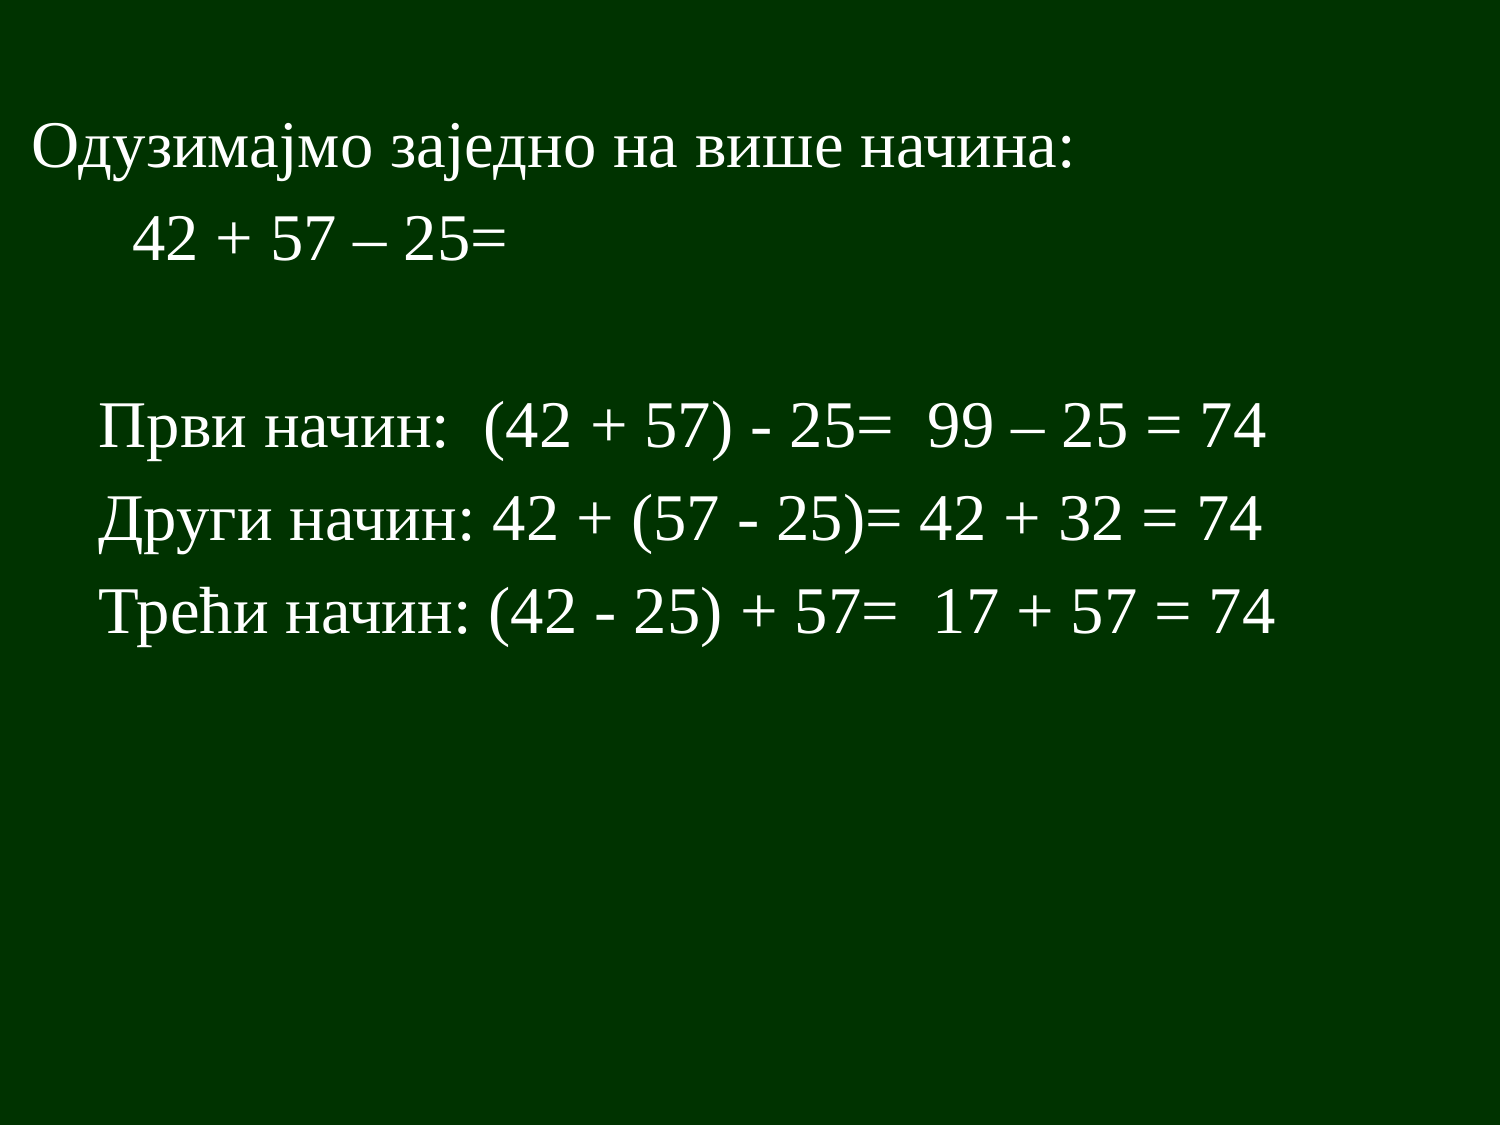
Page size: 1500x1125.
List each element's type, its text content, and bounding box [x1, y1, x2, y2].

text_box Одузимајмо заједно на више начина: 42 + 57 – 25= Први начин: (42 + 57) - 25= 99 – 25 = 74 Други начин: 42 + (57 - 25)= 42 + 32 = 74 Трећи начин: (42 - 25) + 57= 17 + 57 = 74 [0, 0, 1500, 1125]
